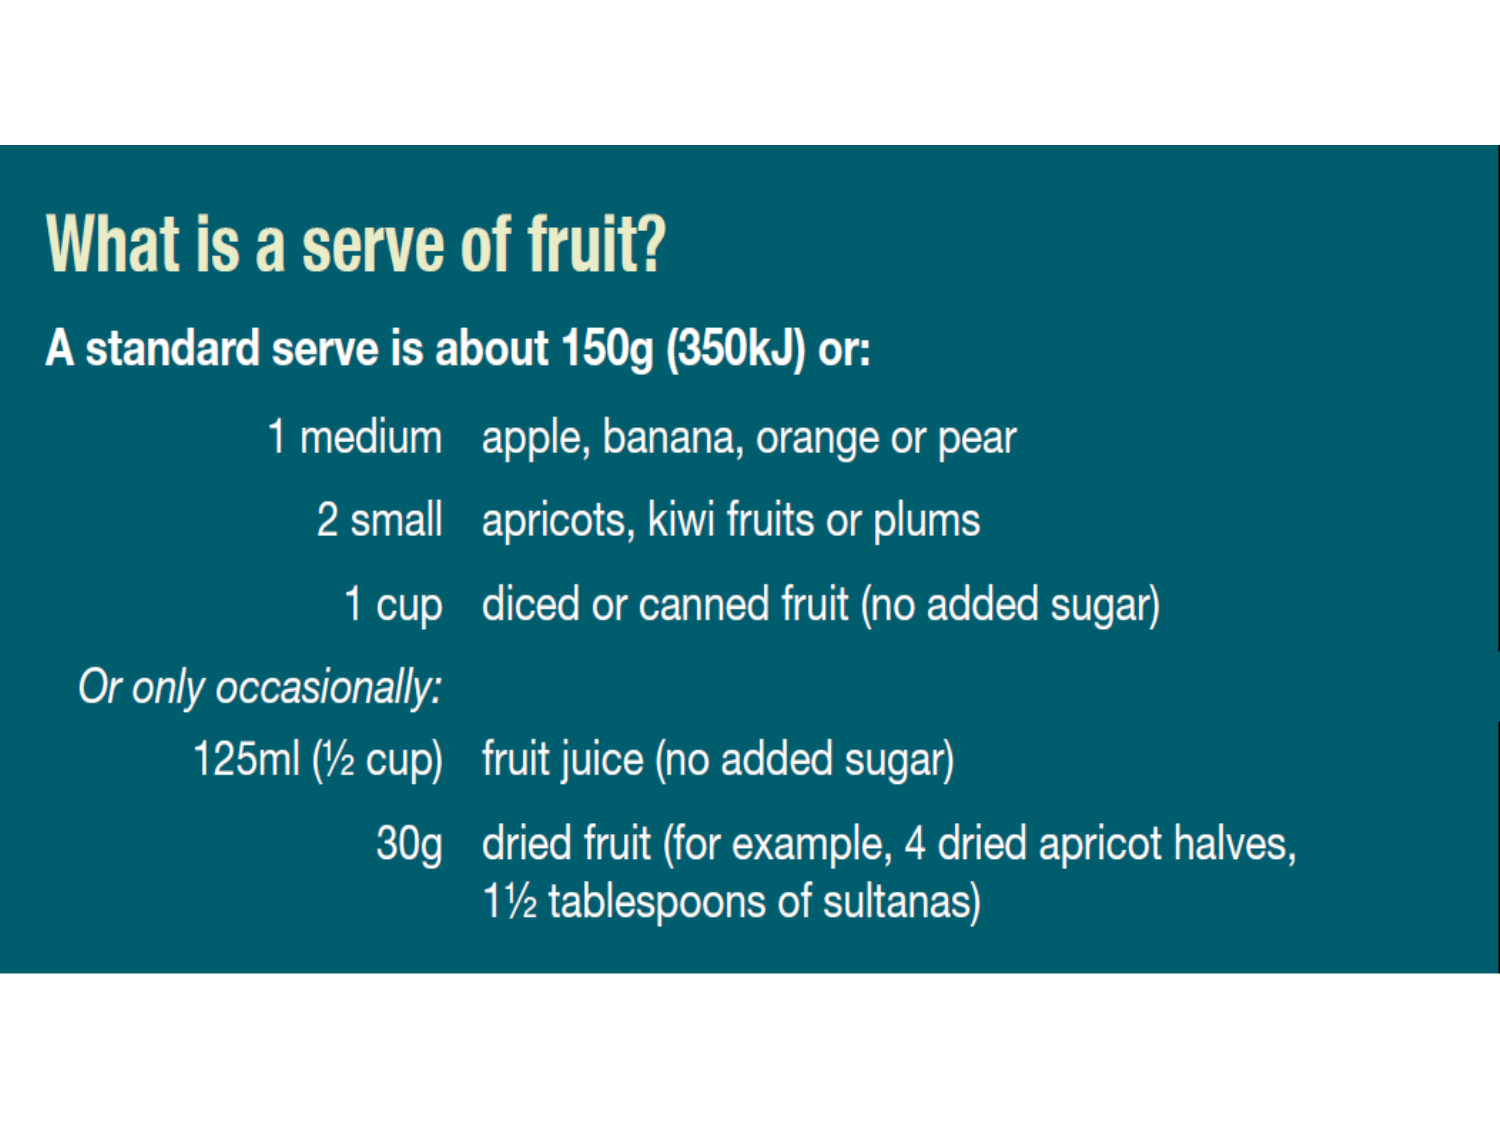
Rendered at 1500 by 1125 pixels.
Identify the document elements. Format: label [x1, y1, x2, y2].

picture [0, 145, 1500, 980]
